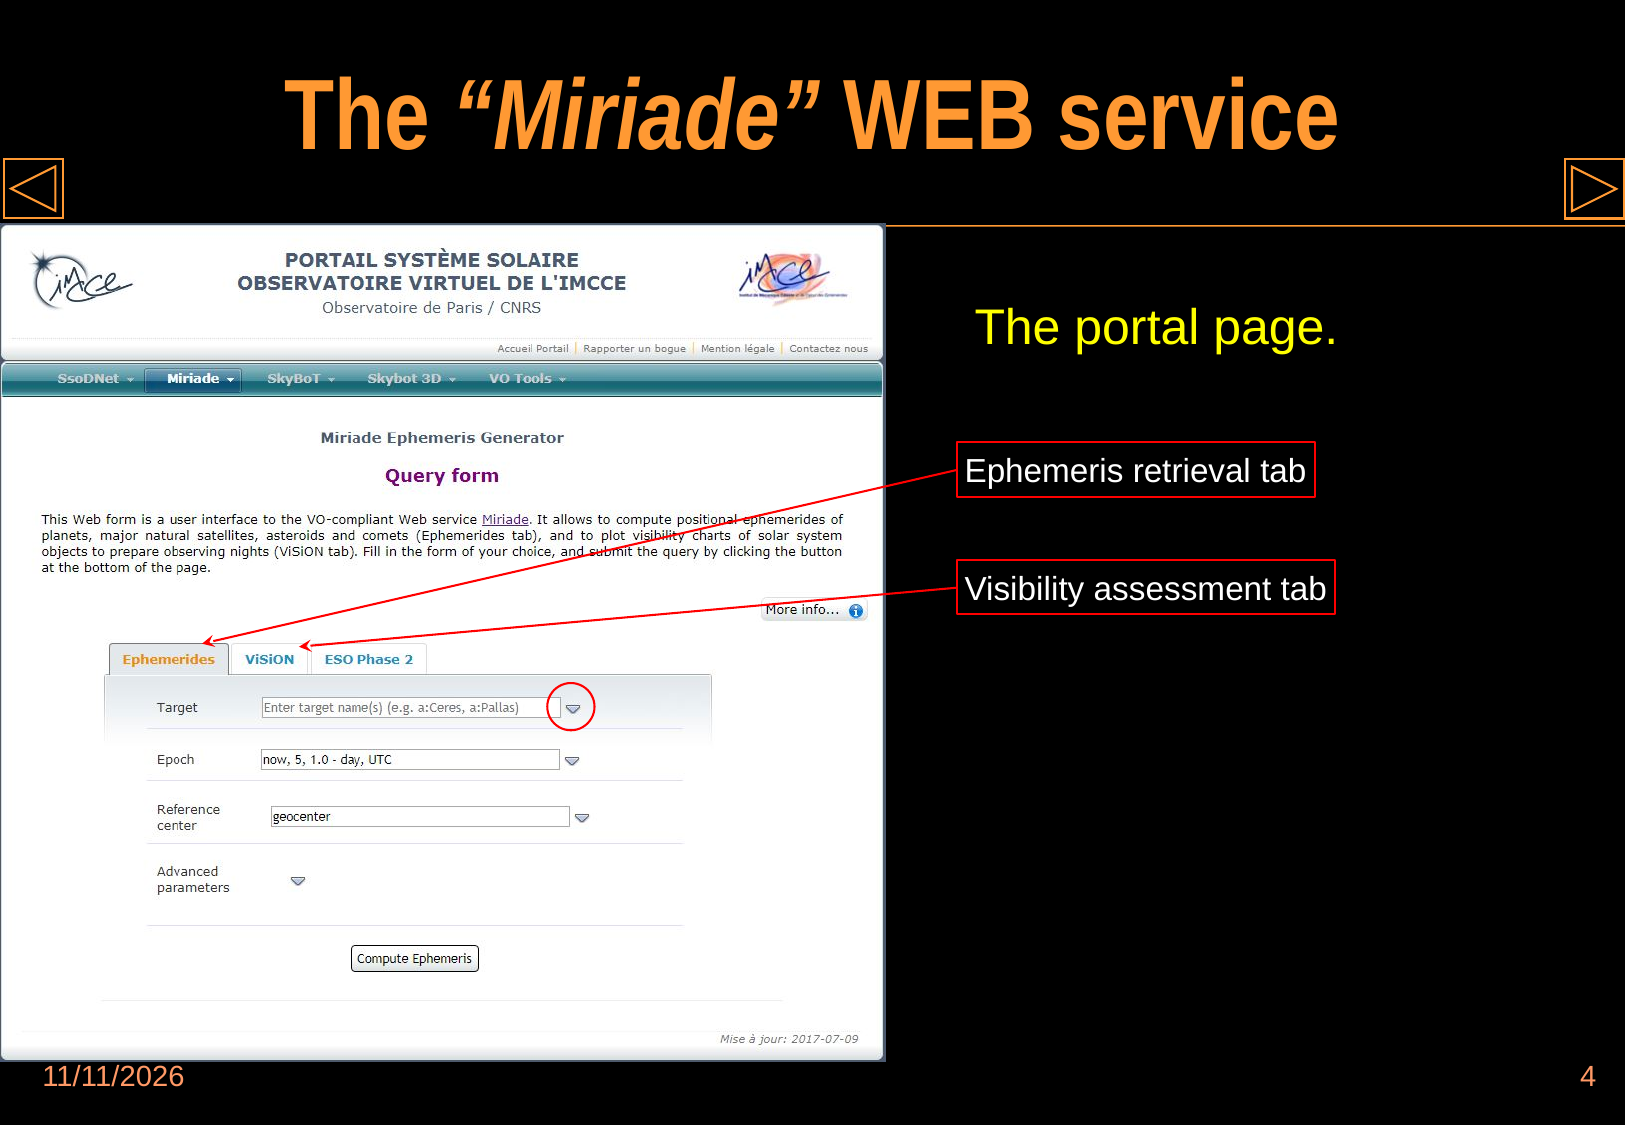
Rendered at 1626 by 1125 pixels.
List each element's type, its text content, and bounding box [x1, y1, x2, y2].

title The “Miriade” WEB service [182, 30, 1443, 219]
text_box Ephemeris retrieval tab [886, 441, 1315, 497]
text_box Visibility assessment tab [886, 559, 1336, 615]
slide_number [27, 1062, 366, 1113]
slide_number 4 [1272, 1037, 1612, 1113]
text_box The portal page. [959, 287, 1354, 363]
picture [0, 223, 886, 1062]
